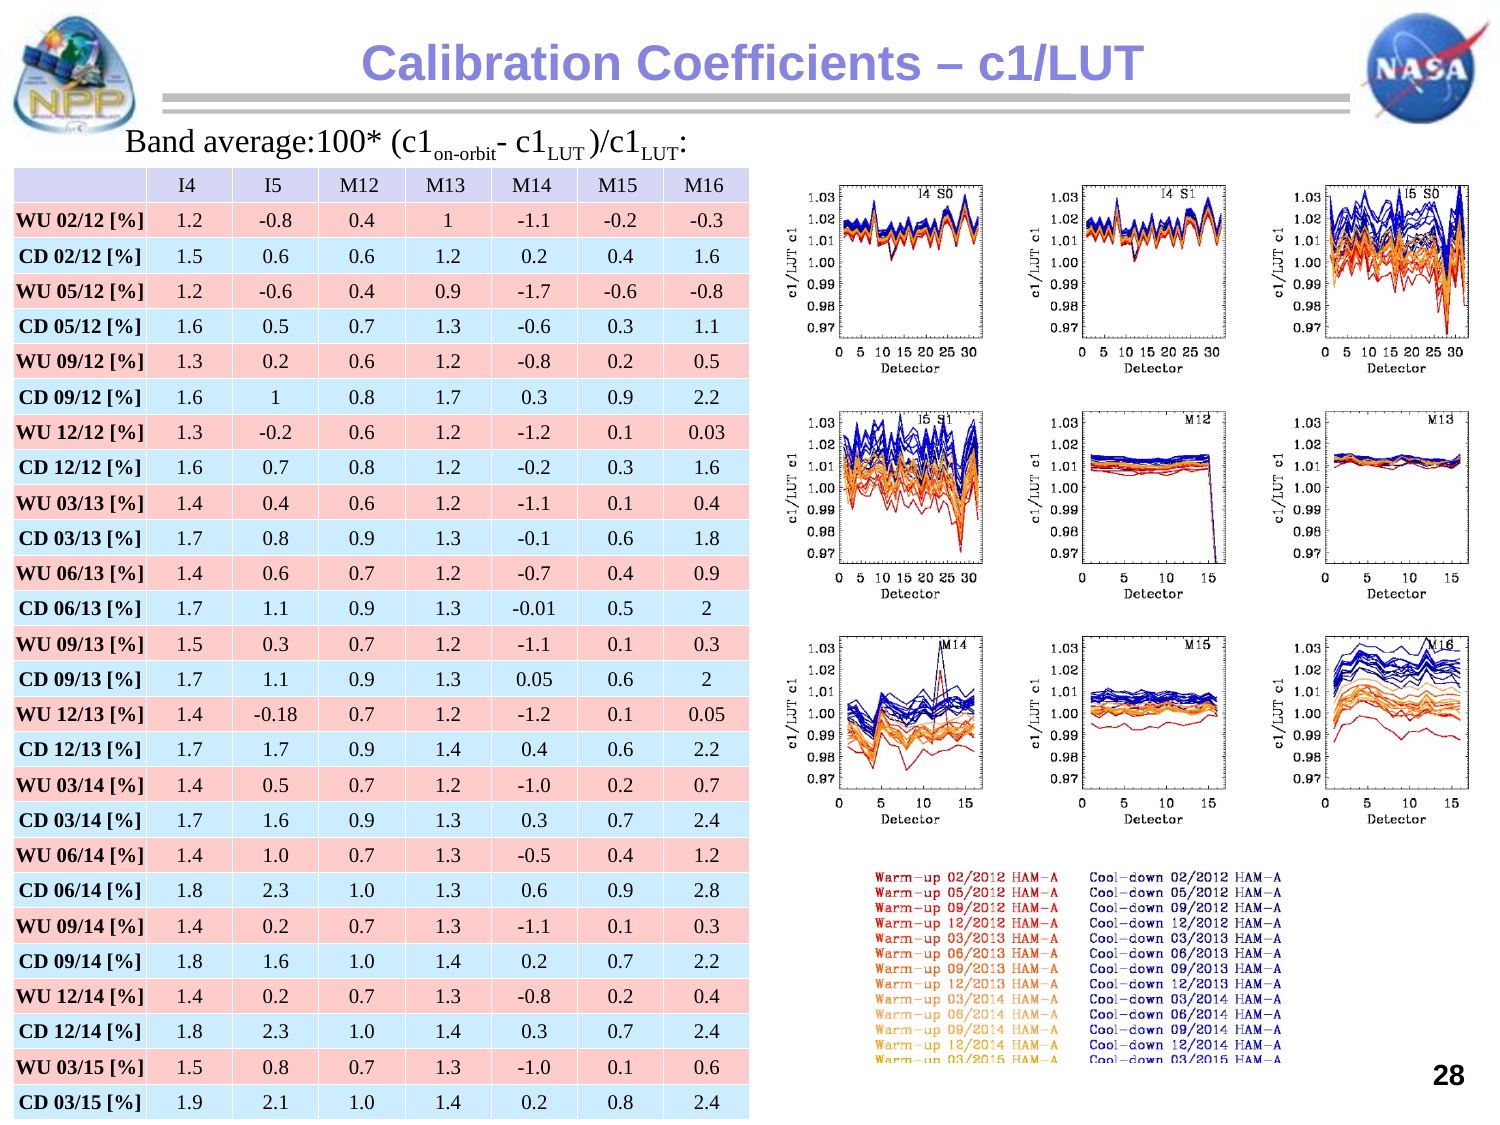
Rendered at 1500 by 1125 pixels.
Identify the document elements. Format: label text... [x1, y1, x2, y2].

table_cell 0.7 [319, 556, 405, 590]
table_cell 0.7 [578, 802, 663, 837]
table_cell 0.4 [319, 203, 405, 237]
table_cell 1.7 [147, 732, 232, 766]
table_cell 0.5 [578, 591, 663, 625]
table_cell 1.2 [406, 767, 491, 801]
table_cell -1.0 [492, 1049, 577, 1084]
table_cell 1.1 [664, 309, 749, 343]
table_cell CD 12/13 [%] [14, 732, 146, 766]
table_cell 0.9 [406, 274, 491, 308]
table_cell 0.3 [492, 802, 577, 837]
table_cell -1.1 [492, 485, 577, 519]
table_cell 0.7 [319, 979, 405, 1013]
table_cell 0.2 [578, 344, 663, 378]
table_cell 0.6 [578, 661, 663, 696]
table_cell -0.6 [578, 274, 663, 308]
table_cell 1.3 [147, 344, 232, 378]
table_cell 0.3 [578, 309, 663, 343]
table_cell CD 02/12 [%] [14, 238, 146, 273]
table_cell 1.3 [406, 979, 491, 1013]
table_cell WU 12/12 [%] [14, 415, 146, 449]
table_cell 1.8 [147, 944, 232, 978]
table_cell 1.5 [147, 626, 232, 660]
table_cell 0.7 [319, 697, 405, 731]
table_cell -1.7 [492, 274, 577, 308]
table_cell WU 06/13 [%] [14, 556, 146, 590]
table_cell 1.7 [147, 591, 232, 625]
table_cell 1.7 [147, 661, 232, 696]
table_cell -1.2 [492, 697, 577, 731]
table_cell WU 03/15 [%] [14, 1049, 146, 1084]
table_cell -0.3 [664, 203, 749, 237]
table_cell 1.2 [406, 415, 491, 449]
table_cell WU 03/13 [%] [14, 485, 146, 519]
table_cell -1.0 [492, 767, 577, 801]
table_cell 0.7 [319, 626, 405, 660]
table_cell 0.7 [578, 1014, 663, 1048]
table_cell -0.2 [492, 450, 577, 484]
table_cell 0.9 [578, 379, 663, 414]
table_cell WU 05/12 [%] [14, 274, 146, 308]
table_cell 0.4 [319, 274, 405, 308]
table_cell 0.1 [578, 626, 663, 660]
table_cell 1.3 [406, 908, 491, 943]
table_cell WU 02/12 [%] [14, 203, 146, 237]
table_cell 0.2 [492, 944, 577, 978]
table_cell -0.8 [492, 344, 577, 378]
table_cell 1.8 [664, 520, 749, 555]
table_header M13 [406, 168, 491, 202]
picture [0, 0, 1500, 1125]
table_cell 1.2 [406, 238, 491, 273]
table_cell -1.1 [492, 626, 577, 660]
table_cell 0.5 [664, 344, 749, 378]
table_cell 1.0 [319, 1014, 405, 1048]
table_cell 0.7 [319, 908, 405, 943]
table_cell 0.7 [319, 767, 405, 801]
table_cell 0.3 [233, 626, 318, 660]
table_cell 0.6 [319, 415, 405, 449]
table_cell -0.8 [233, 203, 318, 237]
table_cell 0.6 [492, 873, 577, 907]
table_cell 0.7 [319, 1049, 405, 1084]
table_cell 0.05 [664, 697, 749, 731]
table_cell 0.4 [233, 485, 318, 519]
table_cell 2.4 [664, 1014, 749, 1048]
table_cell 0.9 [664, 556, 749, 590]
table_cell 0.1 [578, 697, 663, 731]
table_cell 0.8 [319, 379, 405, 414]
table_cell 0.1 [578, 415, 663, 449]
table_header M14 [492, 168, 577, 202]
table_cell 1.3 [406, 802, 491, 837]
table_cell 0.9 [319, 520, 405, 555]
table_cell 0.4 [664, 485, 749, 519]
table_cell 1.7 [406, 379, 491, 414]
table_cell 1.6 [233, 944, 318, 978]
table_cell 0.2 [233, 979, 318, 1013]
table_cell 0.6 [664, 1049, 749, 1084]
table_cell 2 [664, 661, 749, 696]
table_cell 0.8 [319, 450, 405, 484]
table_cell 1.6 [147, 309, 232, 343]
table_header I5 [233, 168, 318, 202]
table_cell 1.2 [406, 485, 491, 519]
table_cell 1.2 [406, 697, 491, 731]
table_cell 1.4 [147, 767, 232, 801]
table_cell 0.2 [492, 238, 577, 273]
table_cell -1.1 [492, 908, 577, 943]
table_cell CD 03/13 [%] [14, 520, 146, 555]
table_cell 1.2 [406, 344, 491, 378]
text_box Calibration Coefficients – c1/LUT [78, 22, 1429, 98]
table_cell 0.7 [664, 767, 749, 801]
table_header [14, 168, 146, 202]
table_cell 1.3 [406, 1049, 491, 1084]
table_cell 1.0 [233, 838, 318, 872]
table_header I4 [147, 168, 232, 202]
table_cell -0.6 [233, 274, 318, 308]
table_cell 0.9 [319, 802, 405, 837]
table_cell 1.2 [406, 450, 491, 484]
table_cell 0.7 [233, 450, 318, 484]
text_box 28 [1372, 1071, 1481, 1125]
table_cell WU 09/12 [%] [14, 344, 146, 378]
table_cell 0.3 [492, 379, 577, 414]
table_cell CD 05/12 [%] [14, 309, 146, 343]
table_cell 1.4 [147, 697, 232, 731]
table_cell 0.1 [578, 908, 663, 943]
table_cell 1.3 [406, 873, 491, 907]
table_cell 0.6 [578, 732, 663, 766]
table_cell 0.6 [578, 520, 663, 555]
table_cell 1.2 [406, 556, 491, 590]
table_cell -1.1 [492, 203, 577, 237]
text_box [162, 97, 1351, 112]
table_cell 1.0 [319, 944, 405, 978]
table_cell 2.1 [233, 1085, 318, 1119]
table_cell 0.6 [319, 344, 405, 378]
table_cell 0.4 [664, 979, 749, 1013]
table_cell 1.7 [233, 732, 318, 766]
table_cell 1.4 [147, 979, 232, 1013]
table_cell WU 03/14 [%] [14, 767, 146, 801]
table_cell 0.7 [578, 944, 663, 978]
table_cell 1.0 [319, 873, 405, 907]
table_cell 0.3 [492, 1014, 577, 1048]
table_cell 1.6 [233, 802, 318, 837]
table_cell 1.1 [233, 661, 318, 696]
text_box Band average:100* (c1on-orbit- c1LUT )/c1LUT: [12, 111, 800, 173]
table_cell 1.4 [147, 485, 232, 519]
table_cell 0.4 [578, 838, 663, 872]
table_cell CD 09/13 [%] [14, 661, 146, 696]
table_cell 1.6 [147, 379, 232, 414]
table_cell 0.4 [578, 238, 663, 273]
table_cell -0.1 [492, 520, 577, 555]
table_cell 1.4 [406, 944, 491, 978]
table_cell 0.7 [319, 838, 405, 872]
table_cell 1.6 [664, 238, 749, 273]
table_cell 1.9 [147, 1085, 232, 1119]
table_cell 0.2 [578, 979, 663, 1013]
table_cell 0.2 [233, 908, 318, 943]
table_cell CD 06/13 [%] [14, 591, 146, 625]
table_cell 1.5 [147, 1049, 232, 1084]
table_cell 0.6 [233, 556, 318, 590]
table_cell 2 [664, 591, 749, 625]
table_cell 0.3 [578, 450, 663, 484]
table_cell -0.8 [664, 274, 749, 308]
table_cell 1.2 [147, 274, 232, 308]
table_cell 2.4 [664, 802, 749, 837]
table_cell 0.5 [233, 309, 318, 343]
table_cell WU 12/13 [%] [14, 697, 146, 731]
table_cell 1.4 [406, 732, 491, 766]
table_cell CD 09/12 [%] [14, 379, 146, 414]
table_cell CD 03/14 [%] [14, 802, 146, 837]
table_cell 1.2 [147, 203, 232, 237]
table_cell 1.8 [147, 1014, 232, 1048]
table_cell 0.5 [233, 767, 318, 801]
table_cell 0.8 [233, 520, 318, 555]
table_cell -0.5 [492, 838, 577, 872]
table_cell CD 09/14 [%] [14, 944, 146, 978]
table_cell 2.2 [664, 732, 749, 766]
table_cell CD 12/12 [%] [14, 450, 146, 484]
table_cell 2.4 [664, 1085, 749, 1119]
table_cell 1.4 [147, 556, 232, 590]
table_cell 1.4 [406, 1085, 491, 1119]
table_cell 2.3 [233, 1014, 318, 1048]
table_cell -0.6 [492, 309, 577, 343]
table_cell 0.2 [578, 767, 663, 801]
table_cell 2.3 [233, 873, 318, 907]
table_cell CD 12/14 [%] [14, 1014, 146, 1048]
table_cell 1.2 [664, 838, 749, 872]
table_cell 0.9 [319, 661, 405, 696]
table_cell 2.8 [664, 873, 749, 907]
table_cell -1.2 [492, 415, 577, 449]
table_cell 1.7 [147, 802, 232, 837]
table_cell 1.3 [406, 838, 491, 872]
table_cell 1.6 [147, 450, 232, 484]
table_cell 0.8 [578, 1085, 663, 1119]
table_cell -0.8 [492, 979, 577, 1013]
table_cell 0.7 [319, 309, 405, 343]
table_cell 0.6 [319, 485, 405, 519]
table_cell 0.1 [578, 485, 663, 519]
table_cell 1.4 [406, 1014, 491, 1048]
table_cell 0.3 [664, 626, 749, 660]
table_cell 1.3 [406, 661, 491, 696]
table_cell 1.7 [147, 520, 232, 555]
table_cell 0.4 [492, 732, 577, 766]
table_cell 1 [233, 379, 318, 414]
table_cell 0.2 [492, 1085, 577, 1119]
table_cell 2.2 [664, 944, 749, 978]
table_cell 1.6 [664, 450, 749, 484]
table_cell 1.1 [233, 591, 318, 625]
table_cell -0.7 [492, 556, 577, 590]
table_cell 1.5 [147, 238, 232, 273]
table_cell 1.3 [147, 415, 232, 449]
table_cell 1.3 [406, 309, 491, 343]
table_header M12 [319, 168, 405, 202]
table_cell WU 09/13 [%] [14, 626, 146, 660]
table_cell WU 06/14 [%] [14, 838, 146, 872]
table_cell 0.2 [233, 344, 318, 378]
table_cell 0.6 [319, 238, 405, 273]
table_cell -0.01 [492, 591, 577, 625]
table_cell -0.18 [233, 697, 318, 731]
table_cell 1.3 [406, 591, 491, 625]
table_cell 0.4 [578, 556, 663, 590]
table_cell 2.2 [664, 379, 749, 414]
table_cell 0.05 [492, 661, 577, 696]
table_cell 1.0 [319, 1085, 405, 1119]
table_cell 0.1 [578, 1049, 663, 1084]
table_cell 0.9 [319, 732, 405, 766]
table_cell -0.2 [578, 203, 663, 237]
table_cell 1.8 [147, 873, 232, 907]
table_cell 0.9 [319, 591, 405, 625]
table_cell 1 [406, 203, 491, 237]
table_cell CD 06/14 [%] [14, 873, 146, 907]
table_cell 0.3 [664, 908, 749, 943]
table_cell 0.8 [233, 1049, 318, 1084]
table_cell 1.2 [406, 626, 491, 660]
table_cell 1.4 [147, 908, 232, 943]
table_cell 1.3 [406, 520, 491, 555]
table_cell WU 09/14 [%] [14, 908, 146, 943]
table_cell -0.2 [233, 415, 318, 449]
table_cell WU 12/14 [%] [14, 979, 146, 1013]
table_cell 0.6 [233, 238, 318, 273]
table_cell 0.9 [578, 873, 663, 907]
table_cell 0.03 [664, 415, 749, 449]
table_header M15 [578, 168, 663, 202]
table_cell 1.4 [147, 838, 232, 872]
table_header M16 [664, 168, 749, 202]
table_cell CD 03/15 [%] [14, 1085, 146, 1119]
